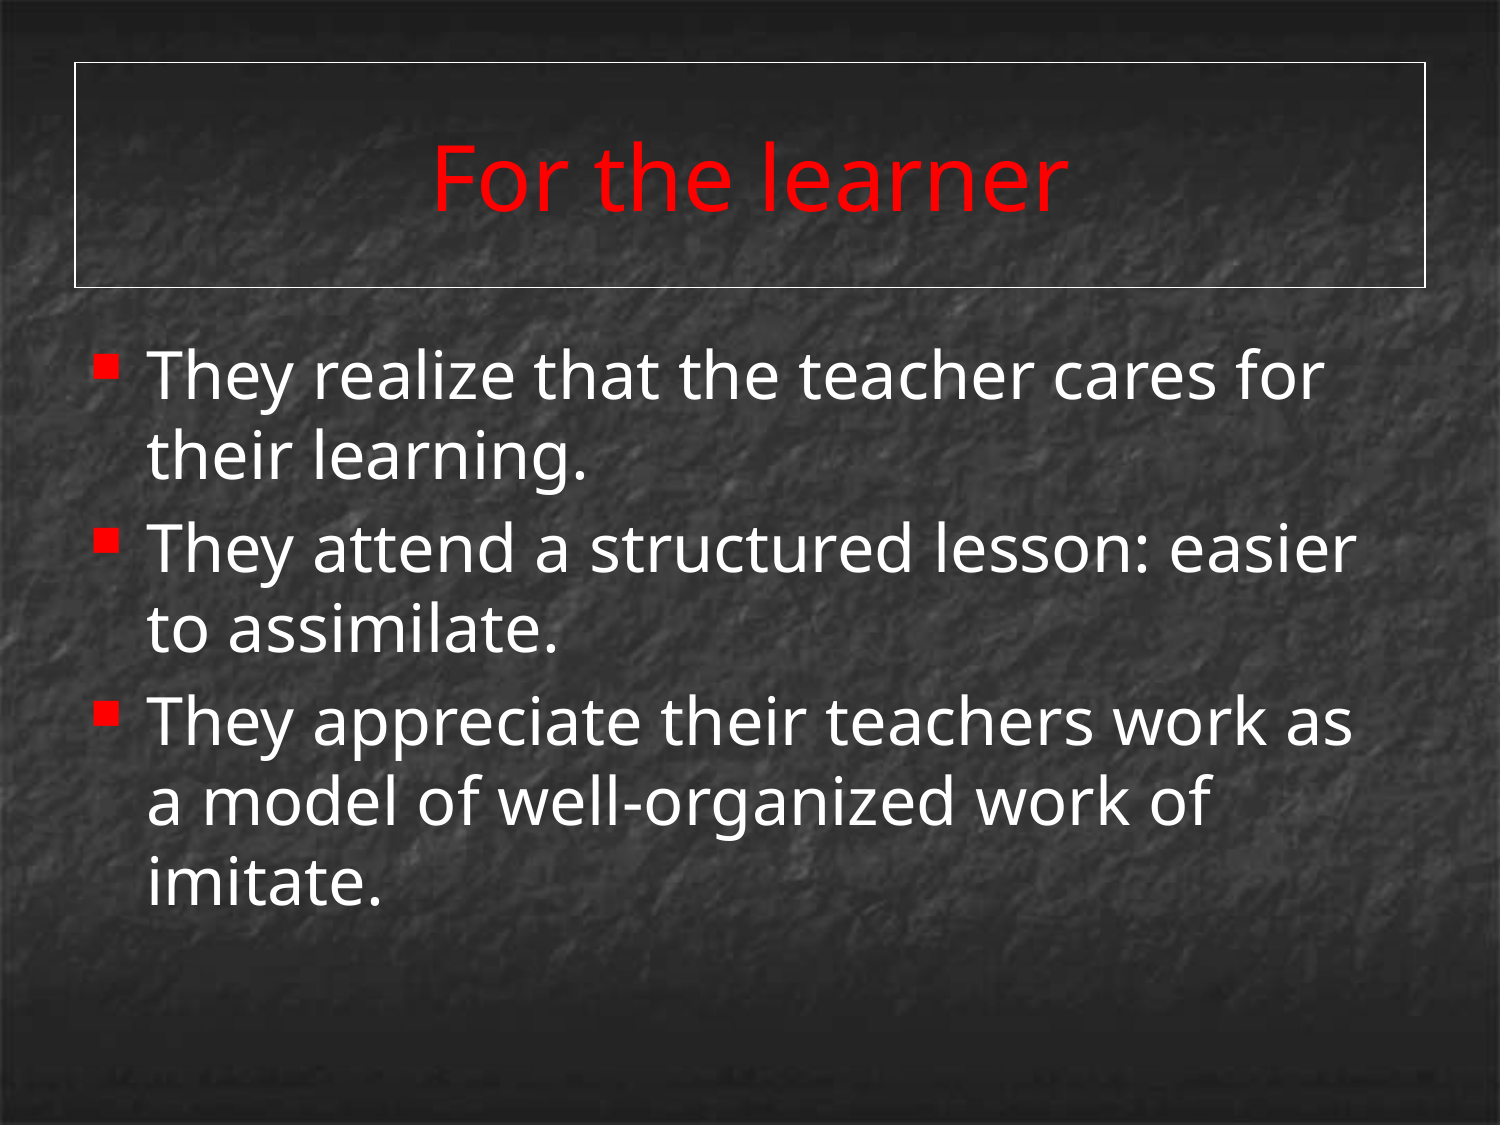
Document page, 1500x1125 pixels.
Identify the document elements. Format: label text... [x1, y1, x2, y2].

list They realize that the teacher cares for their learning. They attend a structured lesson: easier to assimilate. They appreciate their teachers work as a model of well-organized work of imitate. [74, 324, 1426, 1001]
title For the learner [74, 62, 1426, 288]
